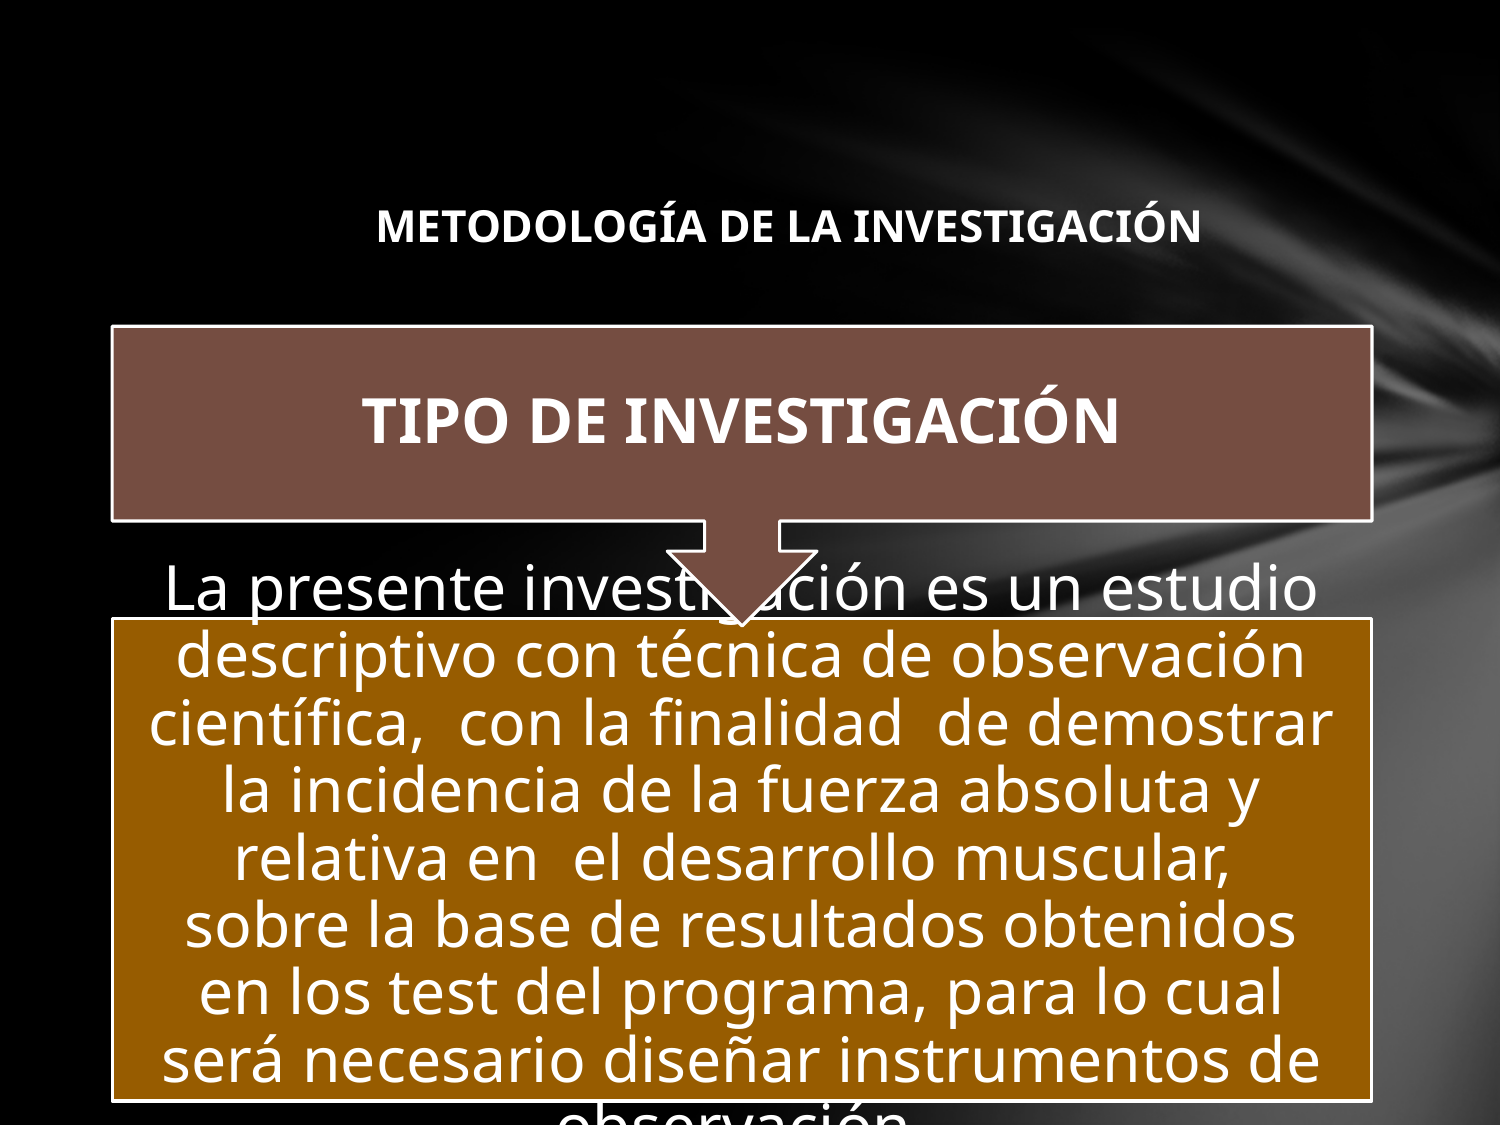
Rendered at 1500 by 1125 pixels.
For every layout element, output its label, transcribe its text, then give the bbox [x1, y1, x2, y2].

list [111, 326, 1373, 1102]
title METODOLOGÍA DE LA INVESTIGACIÓN [159, 137, 1420, 313]
